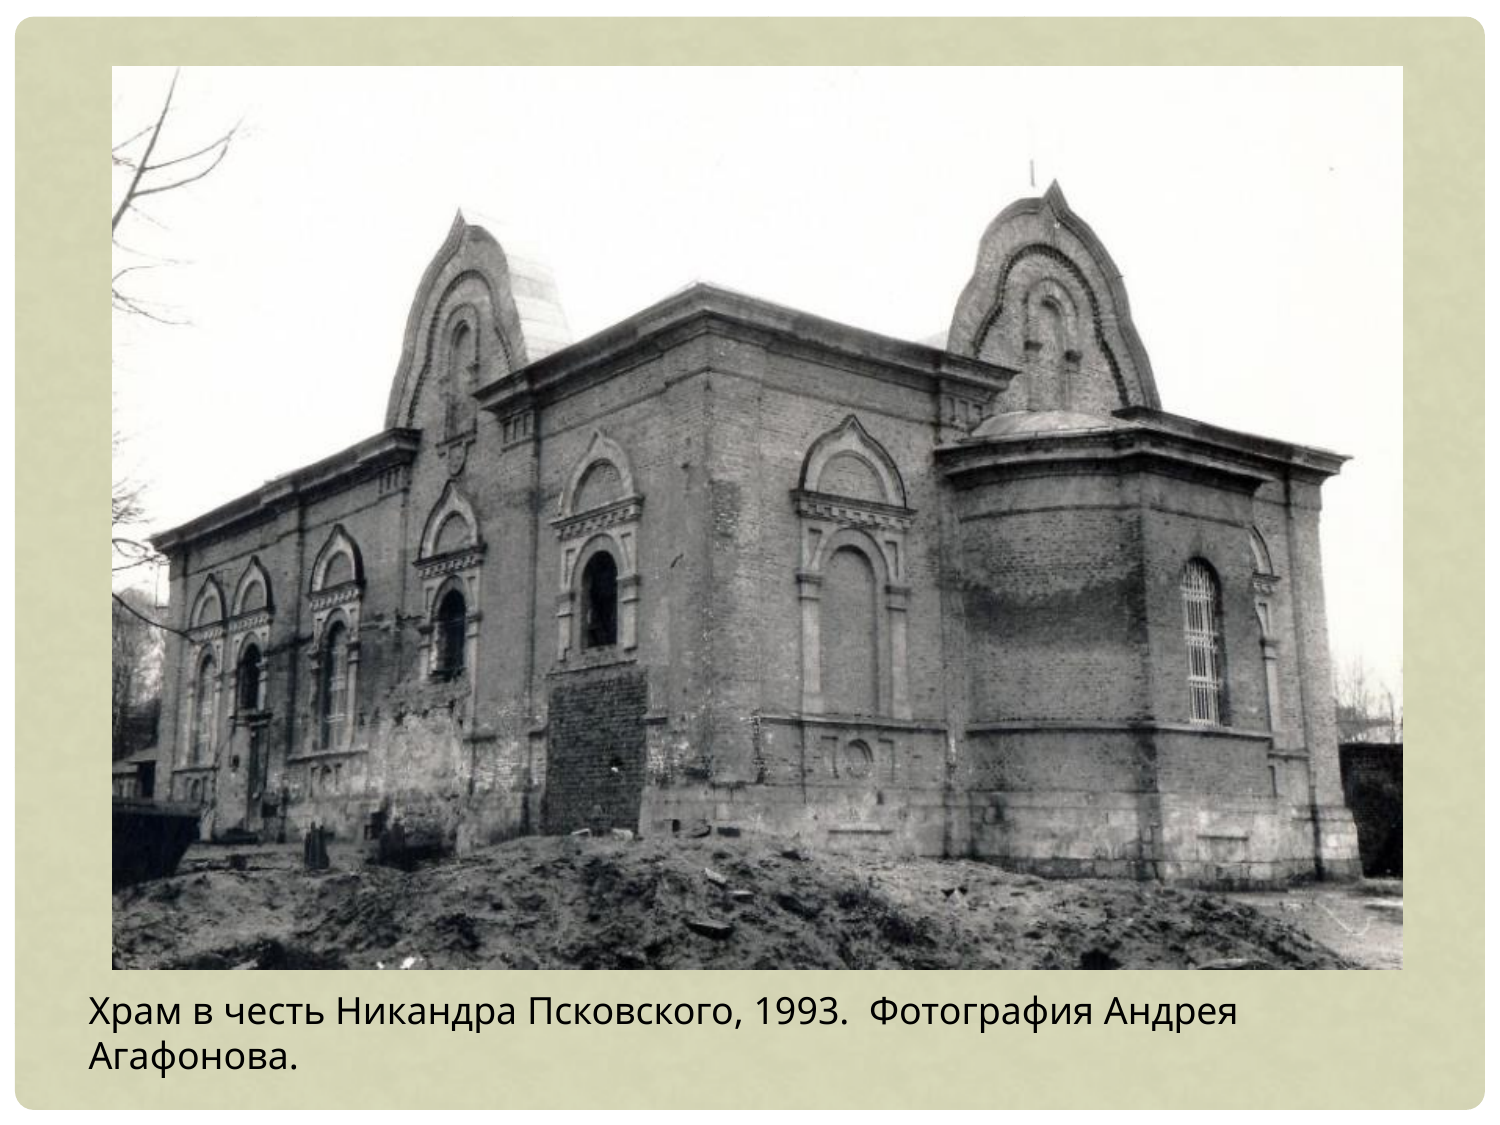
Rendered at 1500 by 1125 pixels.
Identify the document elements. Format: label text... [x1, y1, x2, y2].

text_box Храм в честь Никандра Псковского, 1993. Фотография Андрея Агафонова. [73, 979, 1459, 1084]
picture [111, 66, 1403, 970]
